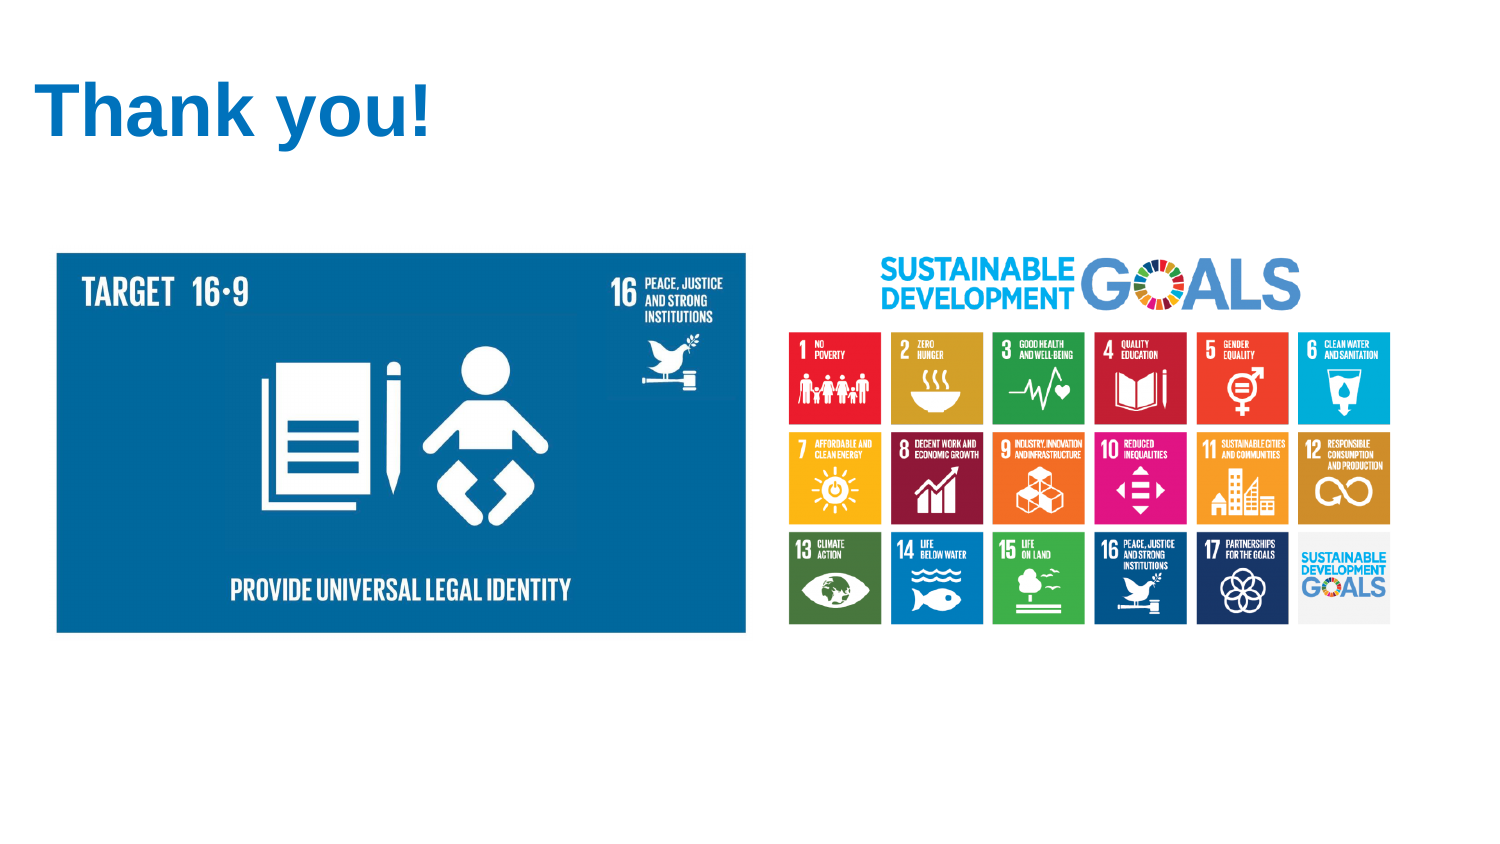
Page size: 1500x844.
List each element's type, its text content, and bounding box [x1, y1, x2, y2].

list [48, 244, 753, 641]
title Thank you! [34, 33, 1393, 153]
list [760, 189, 1417, 697]
